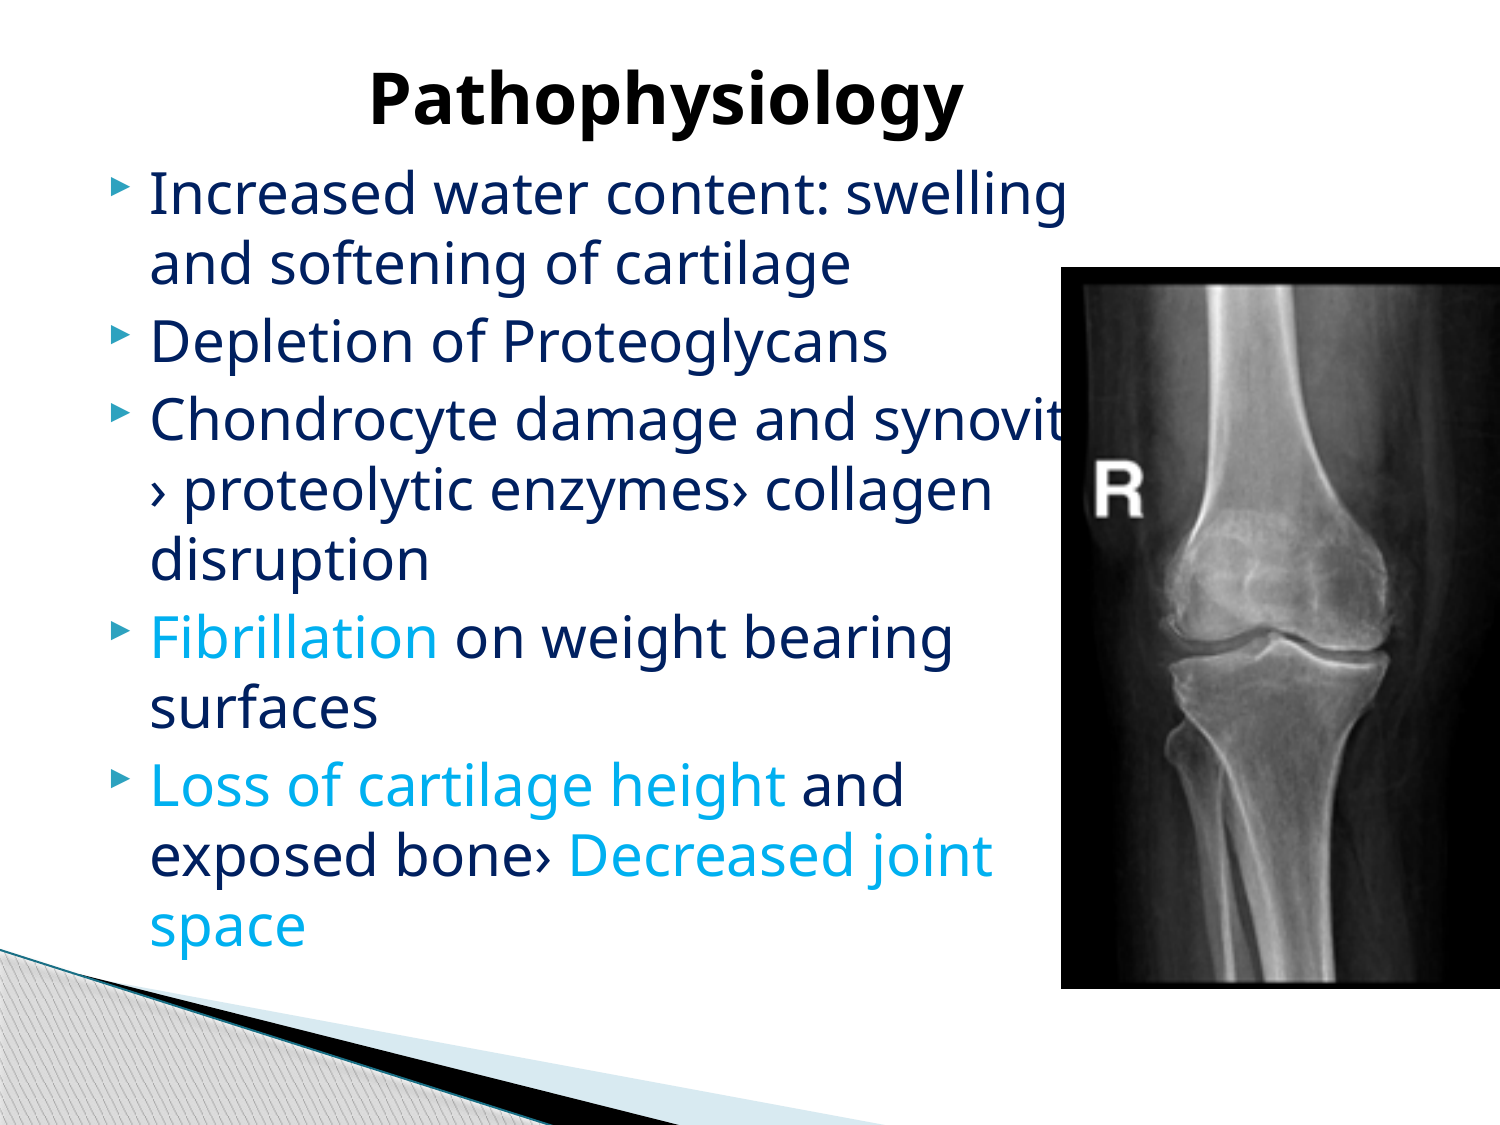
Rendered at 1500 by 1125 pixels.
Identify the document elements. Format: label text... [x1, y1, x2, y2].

title Pathophysiology [75, 45, 1425, 233]
picture [1061, 266, 1500, 989]
list Increased water content: swelling and softening of cartilage Depletion of Proteoglycans Chondrocyte damage and synovitis › proteolytic enzymes› collagen disruption Fibrillation on weight bearing surfaces Loss of cartilage height and exposed bone› Decreased joint space [75, 233, 1128, 1094]
